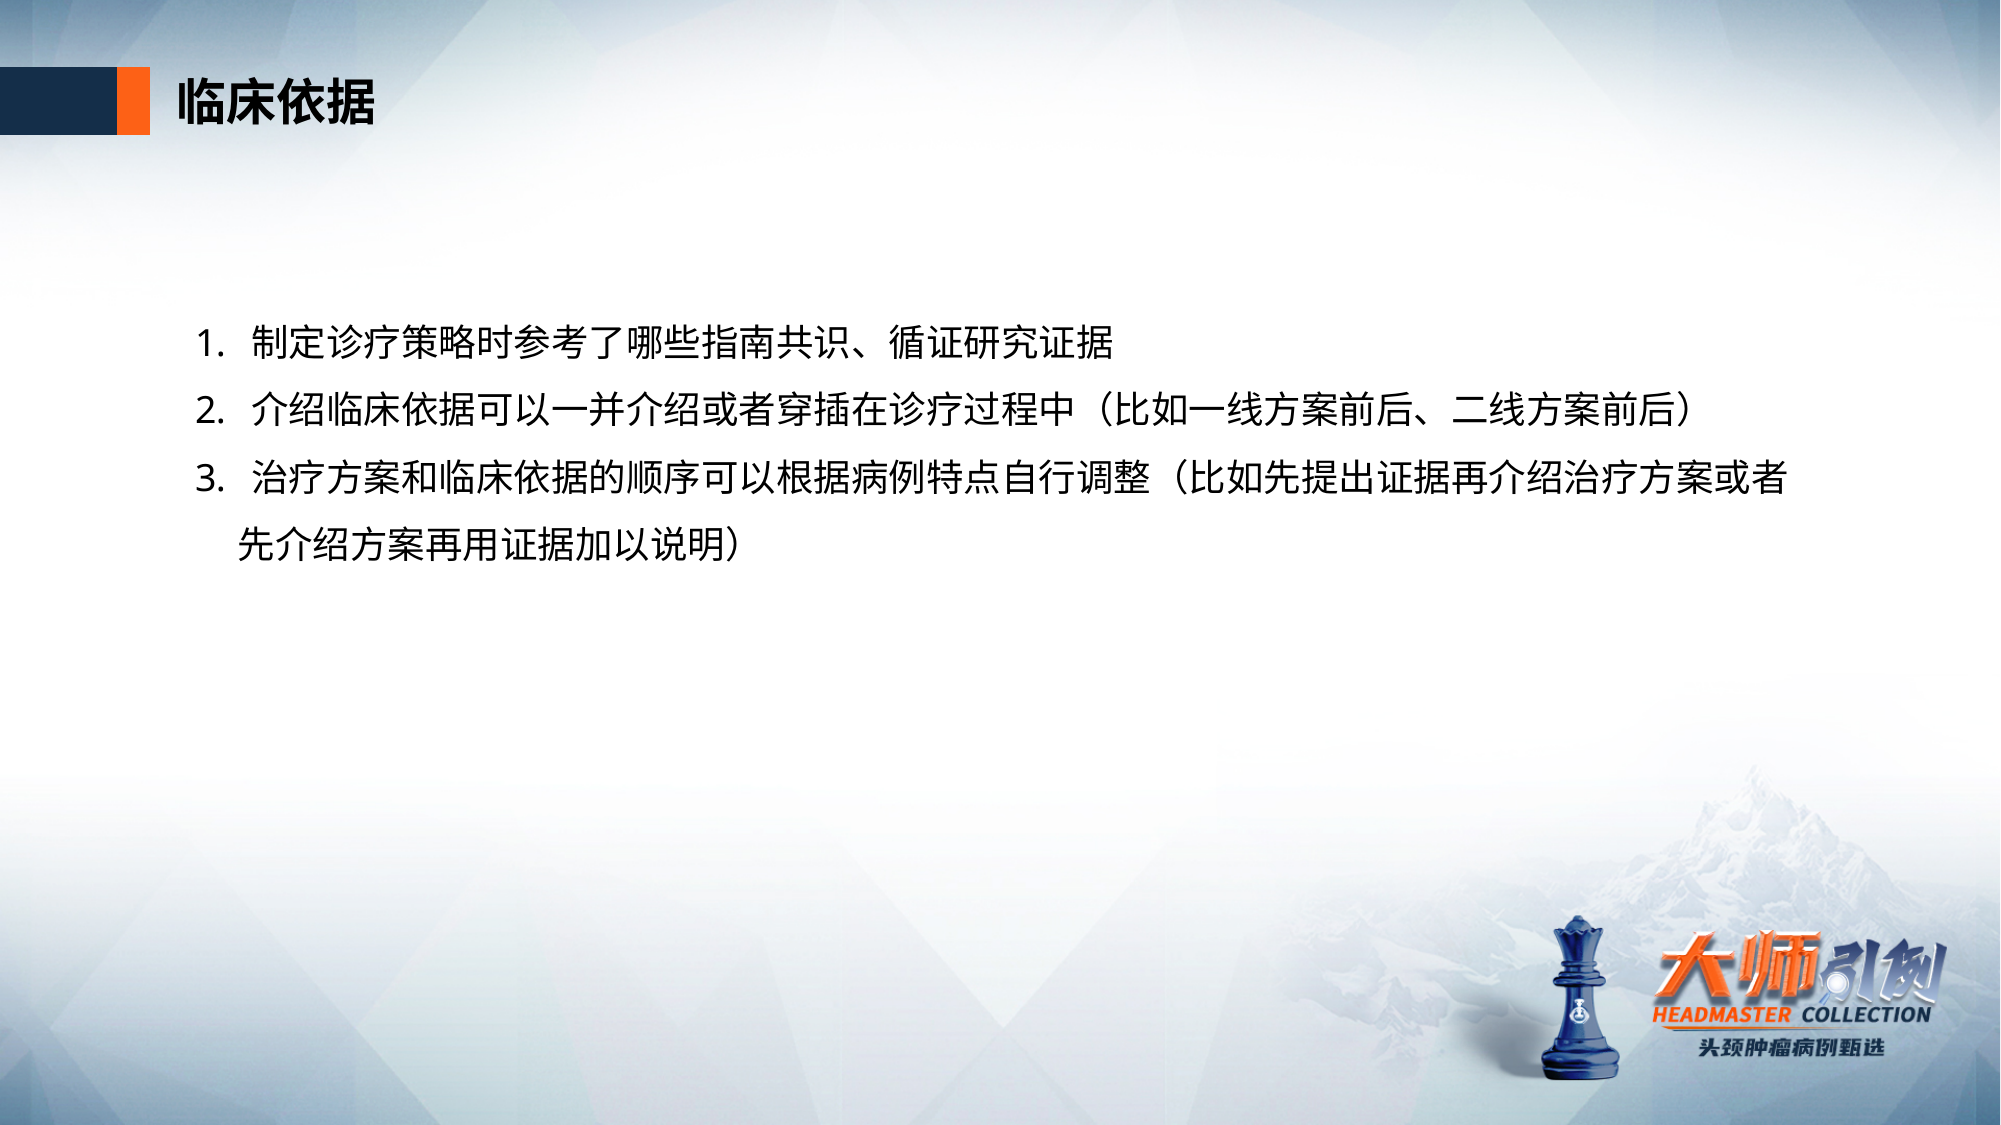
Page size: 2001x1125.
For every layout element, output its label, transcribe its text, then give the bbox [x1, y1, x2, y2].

text_box [118, 66, 152, 136]
text_box [0, 66, 118, 136]
picture [0, 0, 2001, 1125]
text_box 临床依据 [162, 63, 392, 138]
text_box 制定诊疗策略时参考了哪些指南共识、循证研究证据 介绍临床依据可以一并介绍或者穿插在诊疗过程中（比如一线方案前后、二线方案前后） 治疗方案和临床依据的顺序可以根据病例特点自行调整（比如先提出证据再介绍治疗方案或者 先介绍方案再用证据加以说明） [180, 288, 1828, 574]
